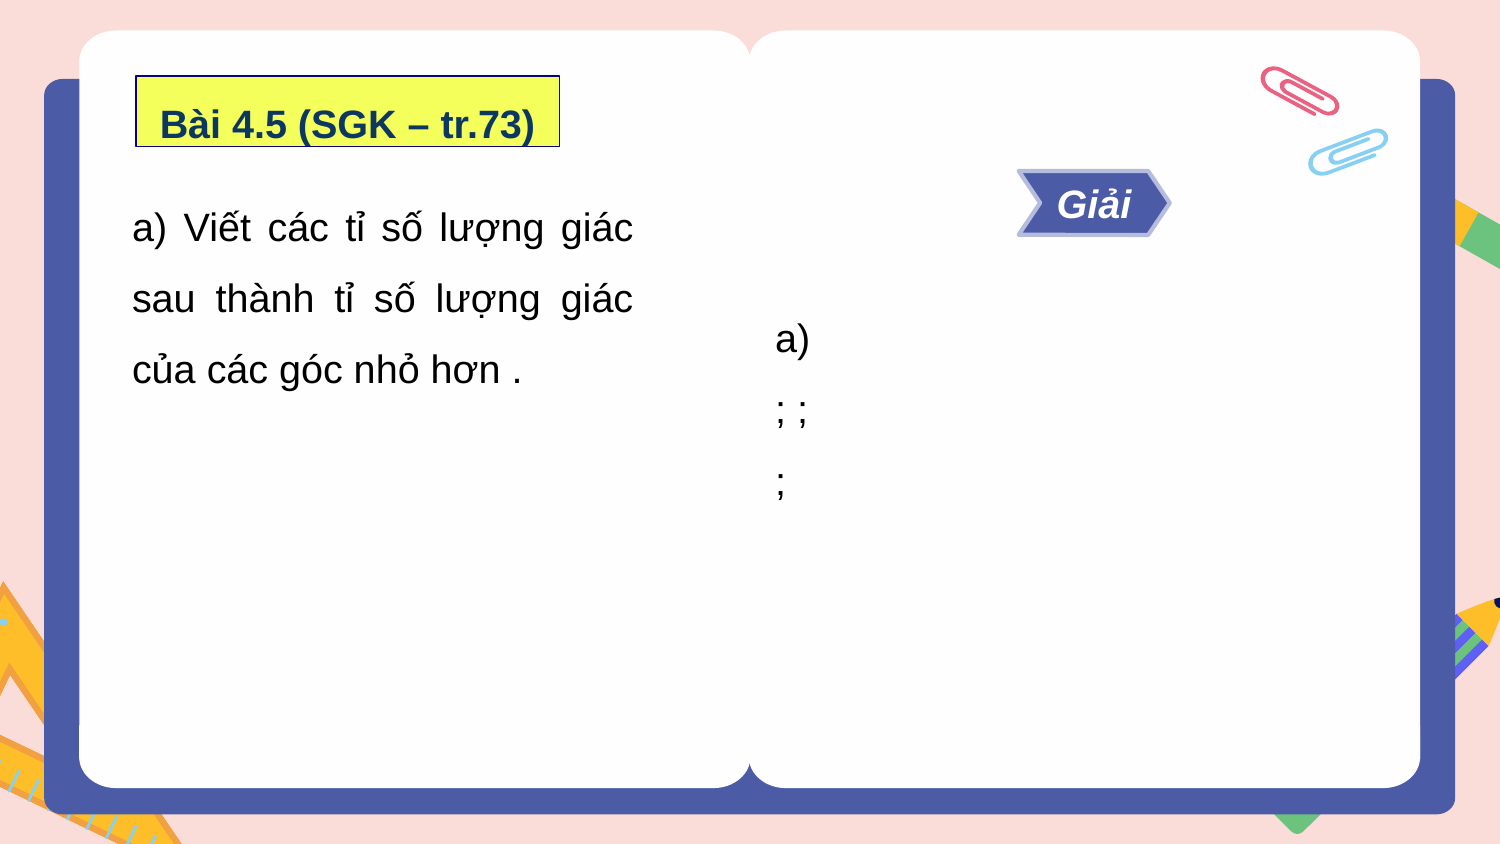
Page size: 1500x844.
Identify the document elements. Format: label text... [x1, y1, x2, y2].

text_box Giải [1016, 168, 1172, 238]
text_box [1308, 128, 1389, 176]
text_box Bài 4.5 (SGK – tr.73) [136, 75, 560, 147]
text_box [1260, 66, 1340, 116]
